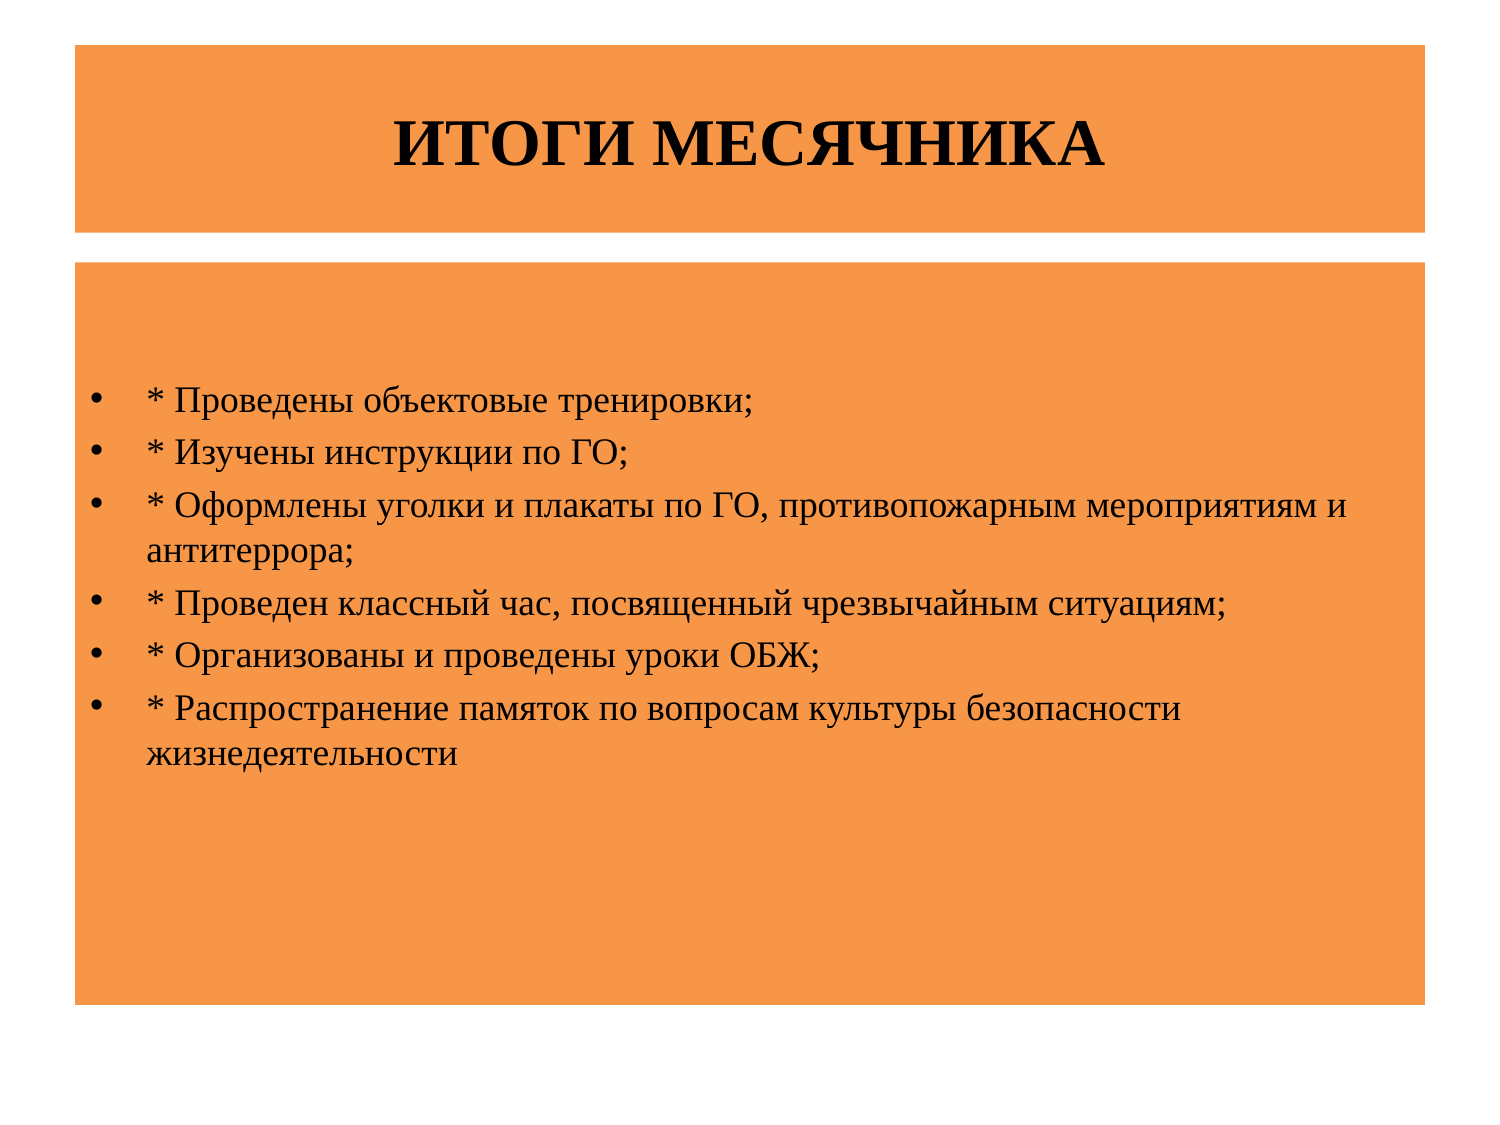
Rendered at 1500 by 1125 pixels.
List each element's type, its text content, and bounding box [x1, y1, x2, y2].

list * Проведены объектовые тренировки; * Изучены инструкции по ГО; * Оформлены уголки и плакаты по ГО, противопожарным мероприятиям и антитеррора; * Проведен классный час, посвященный чрезвычайным ситуациям; * Организованы и проведены уроки ОБЖ; * Распространение памяток по вопросам культуры безопасности жизнедеятельности [75, 262, 1425, 1005]
title ИТОГИ МЕСЯЧНИКА [75, 45, 1425, 233]
